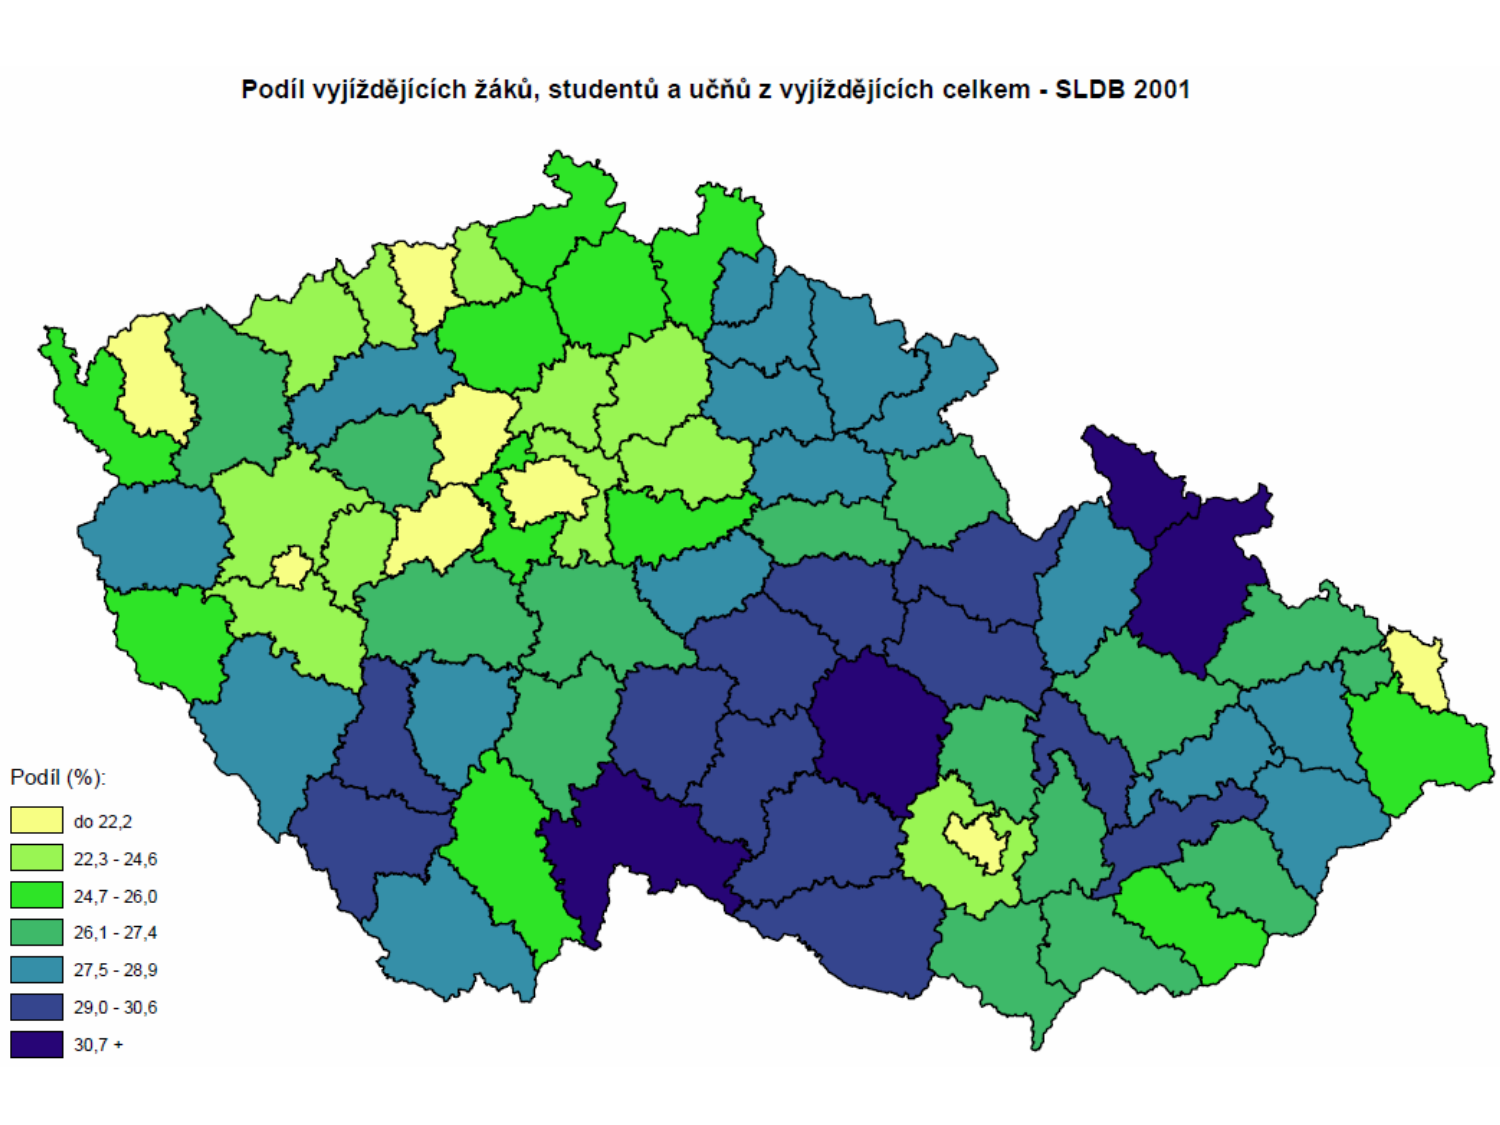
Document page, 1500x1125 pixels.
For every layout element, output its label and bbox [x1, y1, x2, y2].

picture [0, 66, 1500, 1067]
